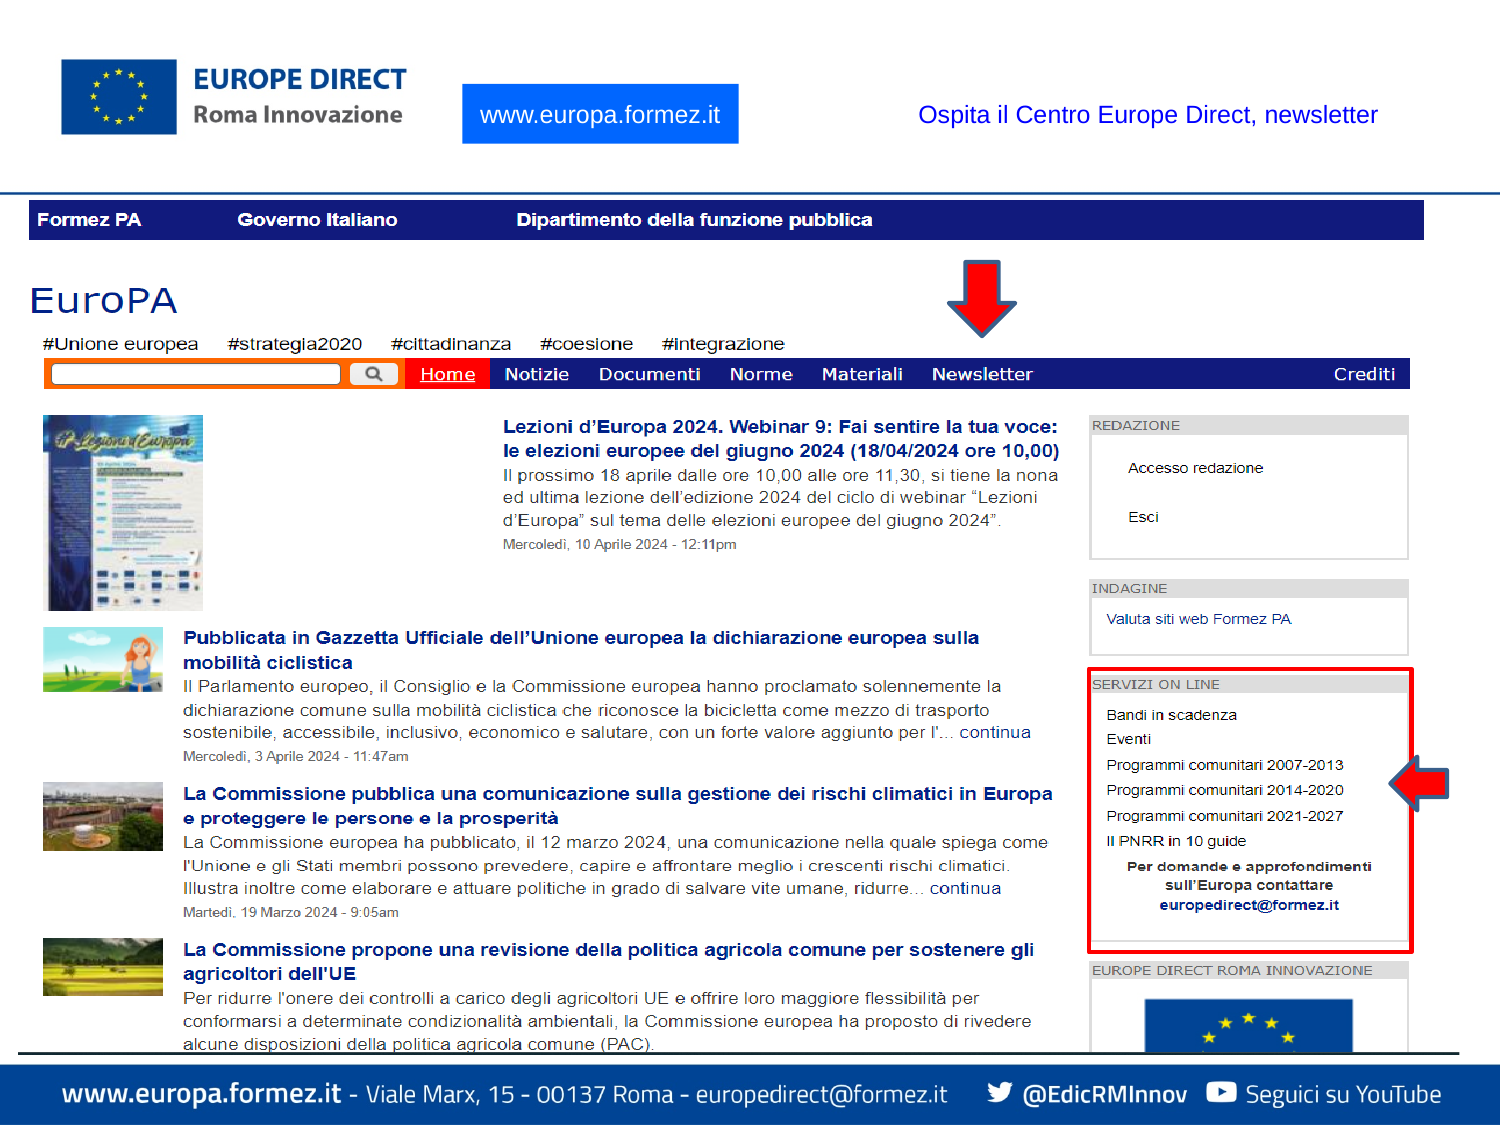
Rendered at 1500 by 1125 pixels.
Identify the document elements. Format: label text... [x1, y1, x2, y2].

text_box Ospita il Centro Europe Direct, newsletter [871, 83, 1427, 144]
text_box www.europa.formez.it [462, 83, 739, 144]
picture [0, 0, 1500, 1125]
